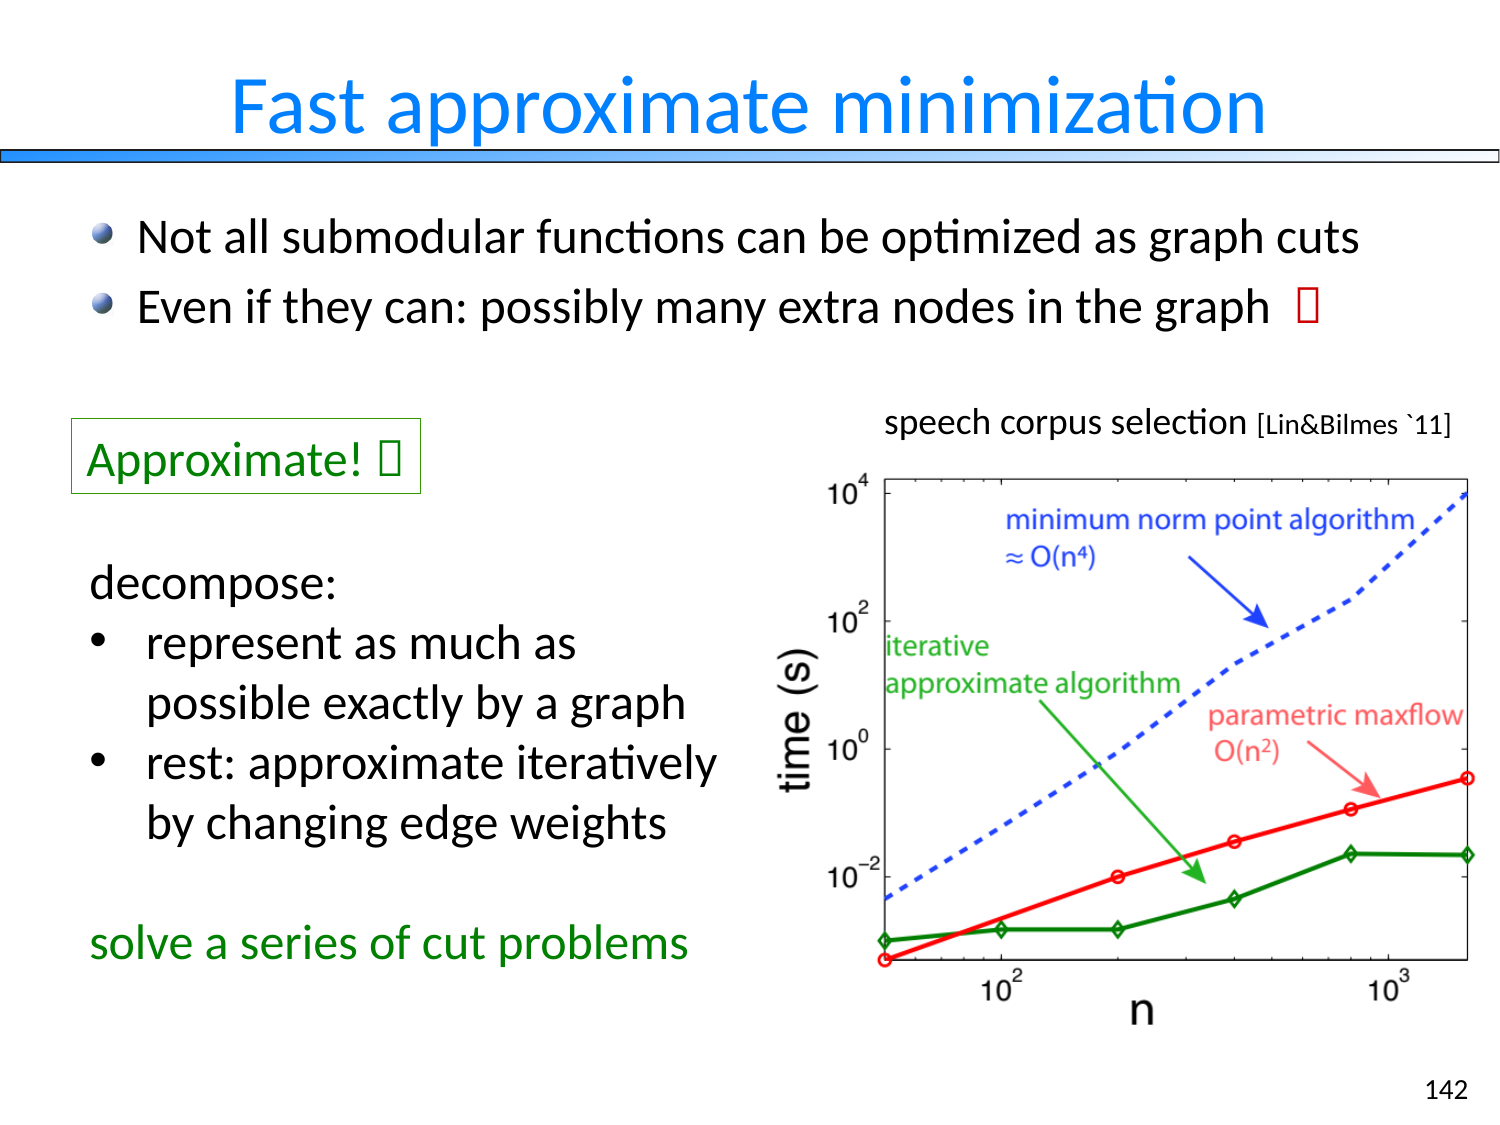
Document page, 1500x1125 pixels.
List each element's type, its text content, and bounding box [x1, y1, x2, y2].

picture [90, 221, 114, 246]
list Not all submodular functions can be optimized as graph cuts Even if they can: possibly many extra nodes in the graph  [75, 195, 1438, 1006]
picture [90, 291, 114, 316]
title Fast approximate minimization [137, 32, 1363, 158]
picture [768, 449, 1499, 1049]
text_box decompose: represent as much as possible exactly by a graph rest: approximate iteratively by changing edge weights solve a series of cut problems [74, 542, 733, 978]
text_box Approximate!  [71, 418, 421, 494]
slide_number 142 [1170, 1056, 1484, 1113]
text_box speech corpus selection [Lin&Bilmes `11] [869, 389, 1468, 448]
